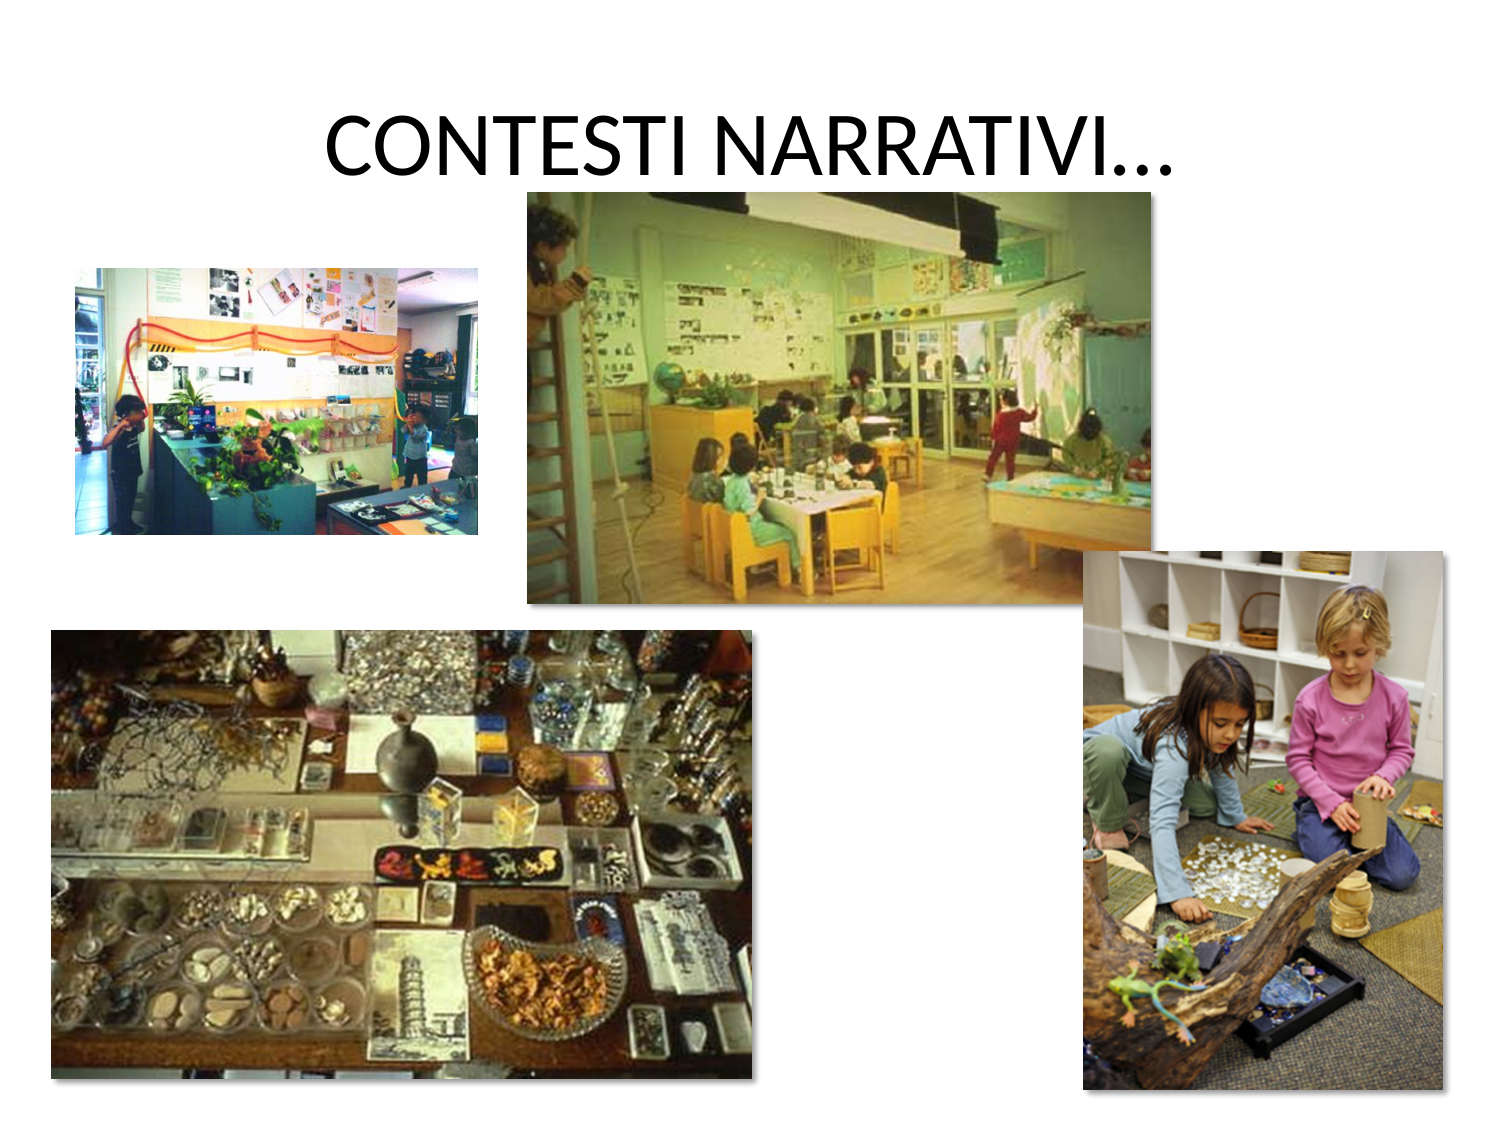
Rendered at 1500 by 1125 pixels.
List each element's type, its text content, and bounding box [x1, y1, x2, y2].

title CONTESTI NARRATIVI… [75, 45, 1425, 233]
picture [47, 626, 766, 1093]
picture [523, 188, 1457, 1103]
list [74, 268, 478, 535]
